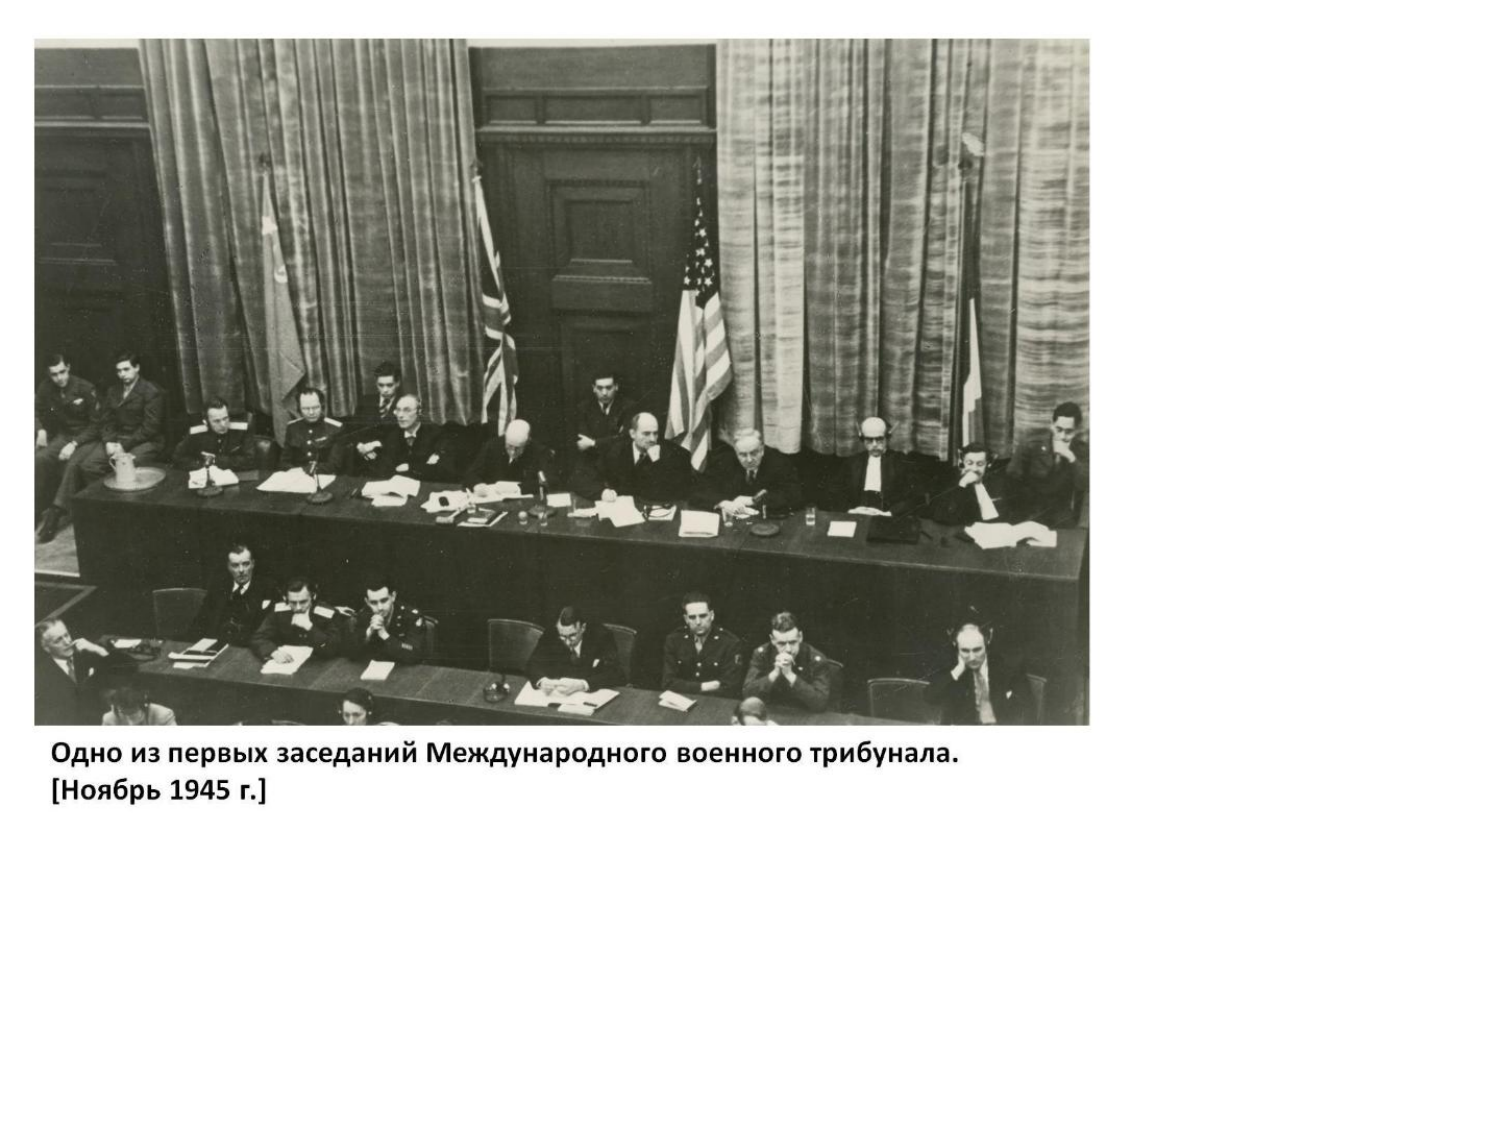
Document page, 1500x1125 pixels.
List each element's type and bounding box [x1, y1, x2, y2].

text_box [0, 0, 1500, 1125]
